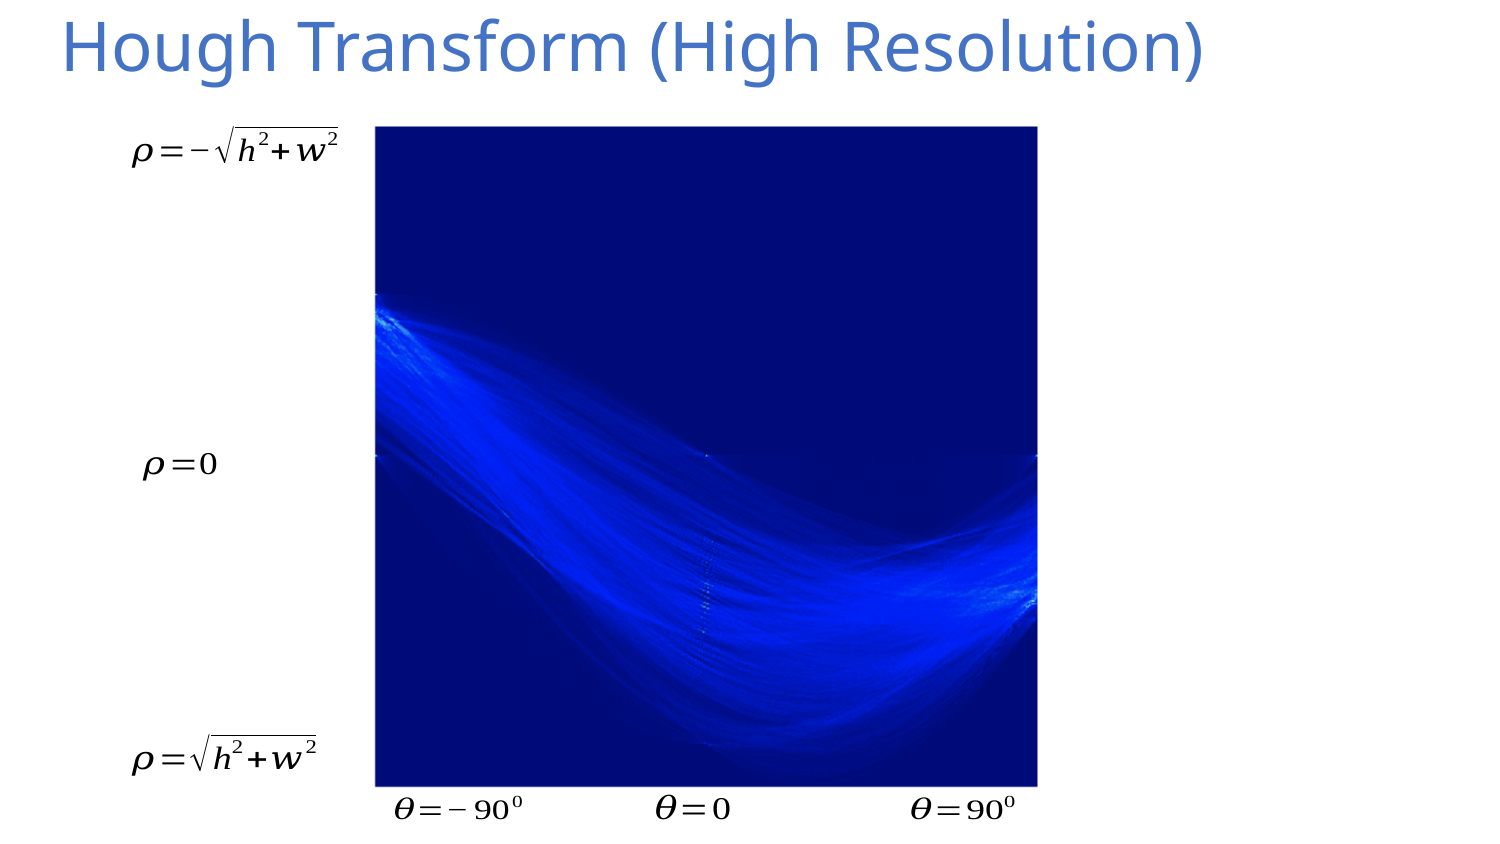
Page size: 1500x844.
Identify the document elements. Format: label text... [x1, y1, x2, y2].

picture [369, 101, 1052, 793]
title Hough Transform (High Resolution) [45, 0, 1340, 102]
